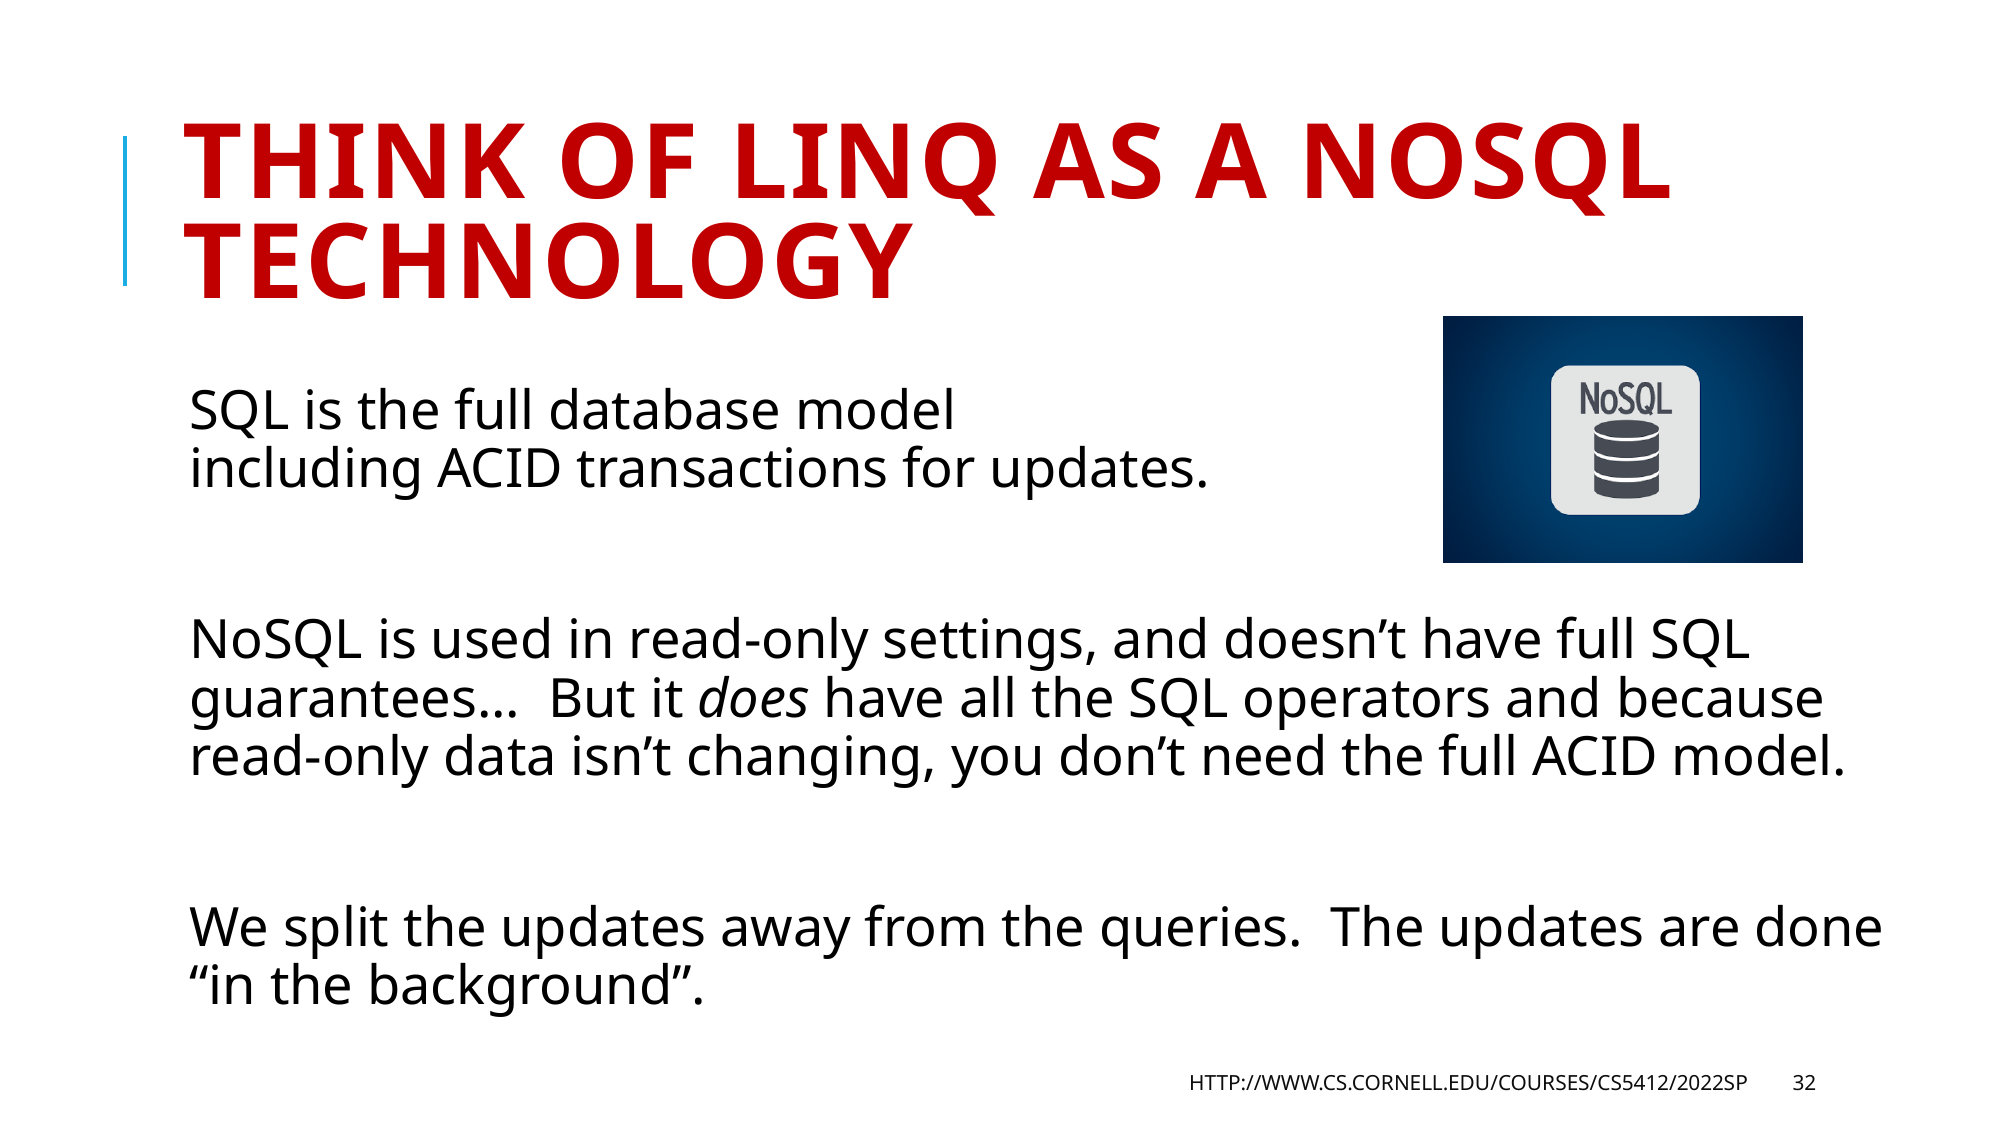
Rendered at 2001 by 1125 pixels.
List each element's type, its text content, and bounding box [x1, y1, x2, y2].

picture [1443, 316, 1803, 563]
footer http://www.cs.cornell.edu/courses/cs5412/2022sp [794, 1061, 1763, 1107]
list SQL is the full database model including ACID transactions for updates. NoSQL is used in read-only settings, and doesn’t have full SQL guarantees... But it does have all the SQL operators and because read-only data isn’t changing, you don’t need the full ACID model. We split the updates away from the queries. The updates are done “in the background”. [168, 375, 1938, 1035]
title think of LINQ as a NoSQL technology [168, 96, 1938, 342]
slide_number 32 [1777, 1061, 1938, 1107]
